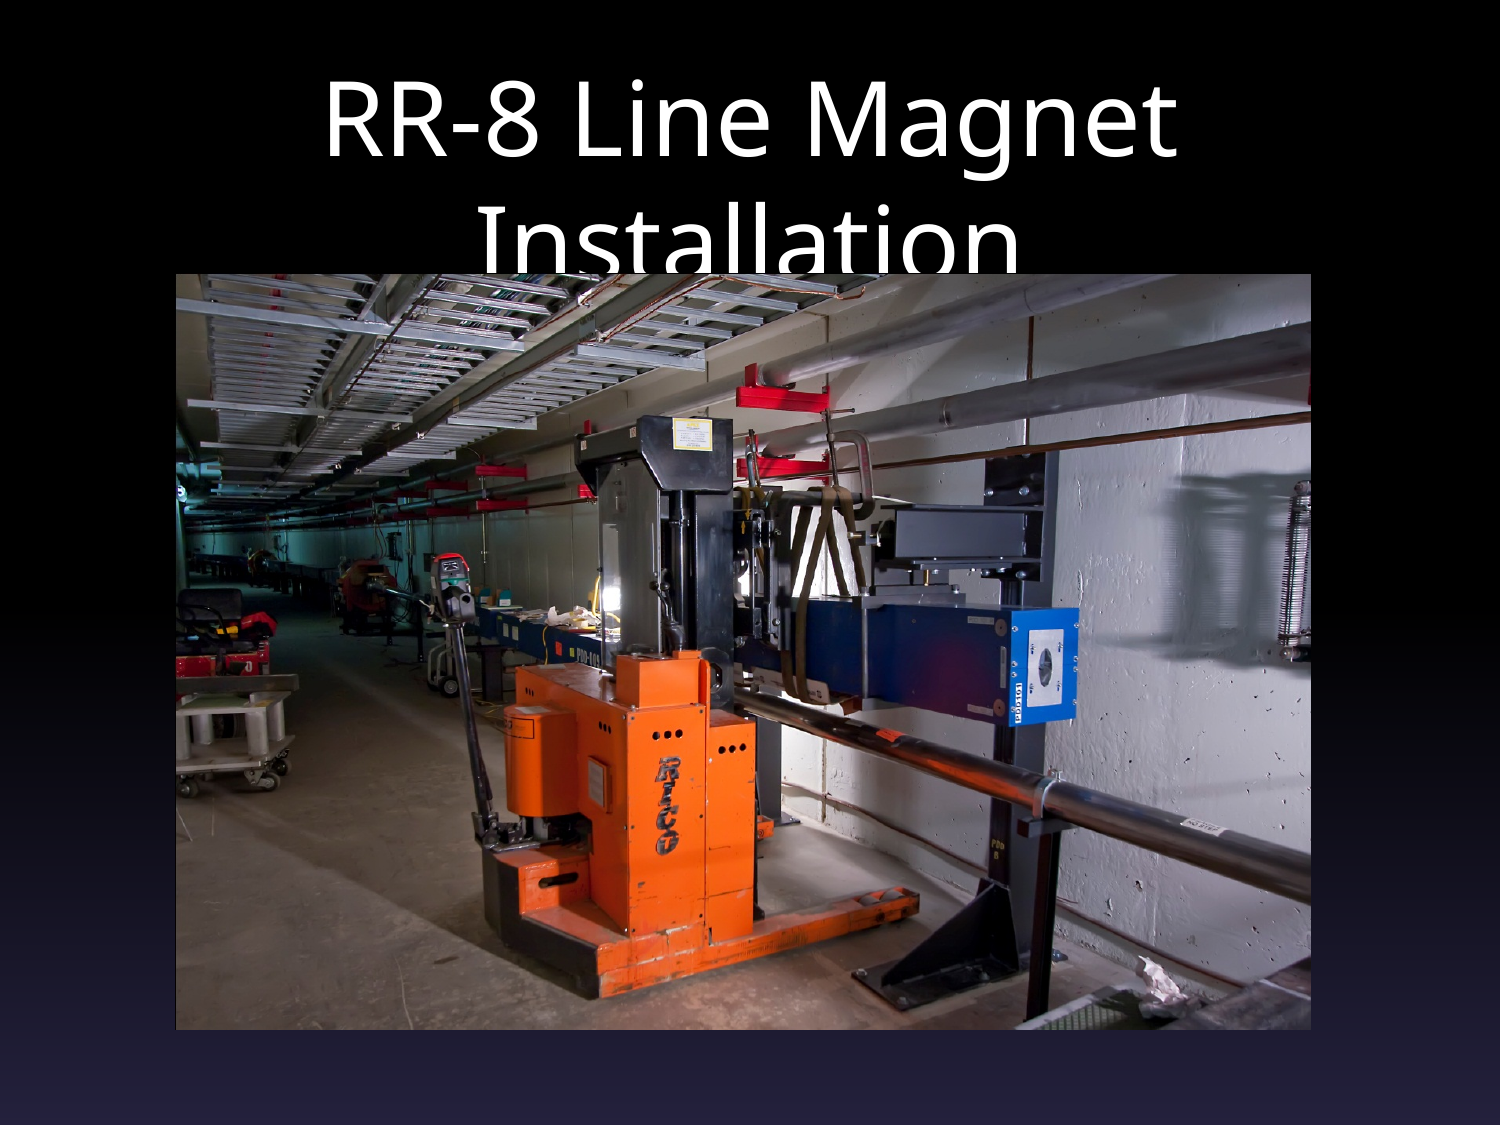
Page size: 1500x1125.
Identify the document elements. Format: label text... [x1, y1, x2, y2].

title RR-8 Line Magnet Installation [75, 44, 1425, 232]
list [174, 273, 1311, 1031]
